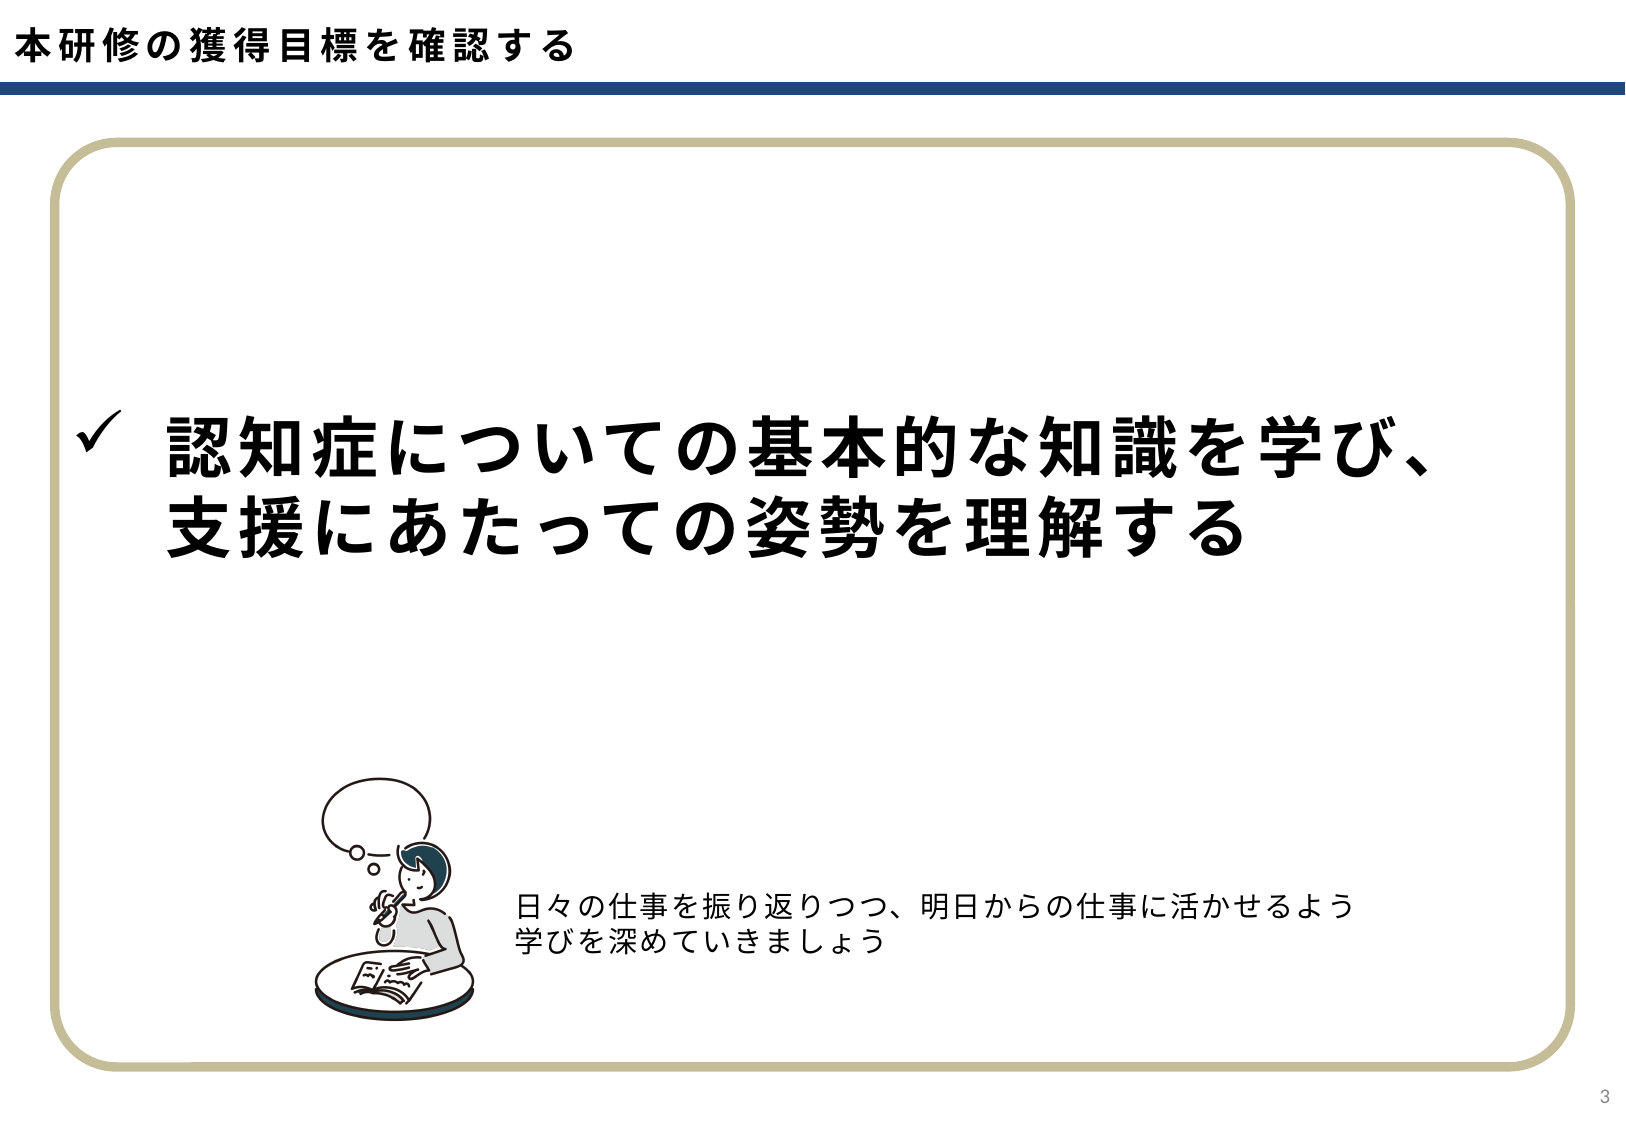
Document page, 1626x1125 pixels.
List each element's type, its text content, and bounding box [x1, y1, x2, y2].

slide_number 2 [1562, 1065, 1625, 1125]
text_box 認知症についての基本的な知識を学び、 支援にあたっての姿勢を理解する [56, 242, 1564, 730]
picture [241, 751, 545, 1055]
